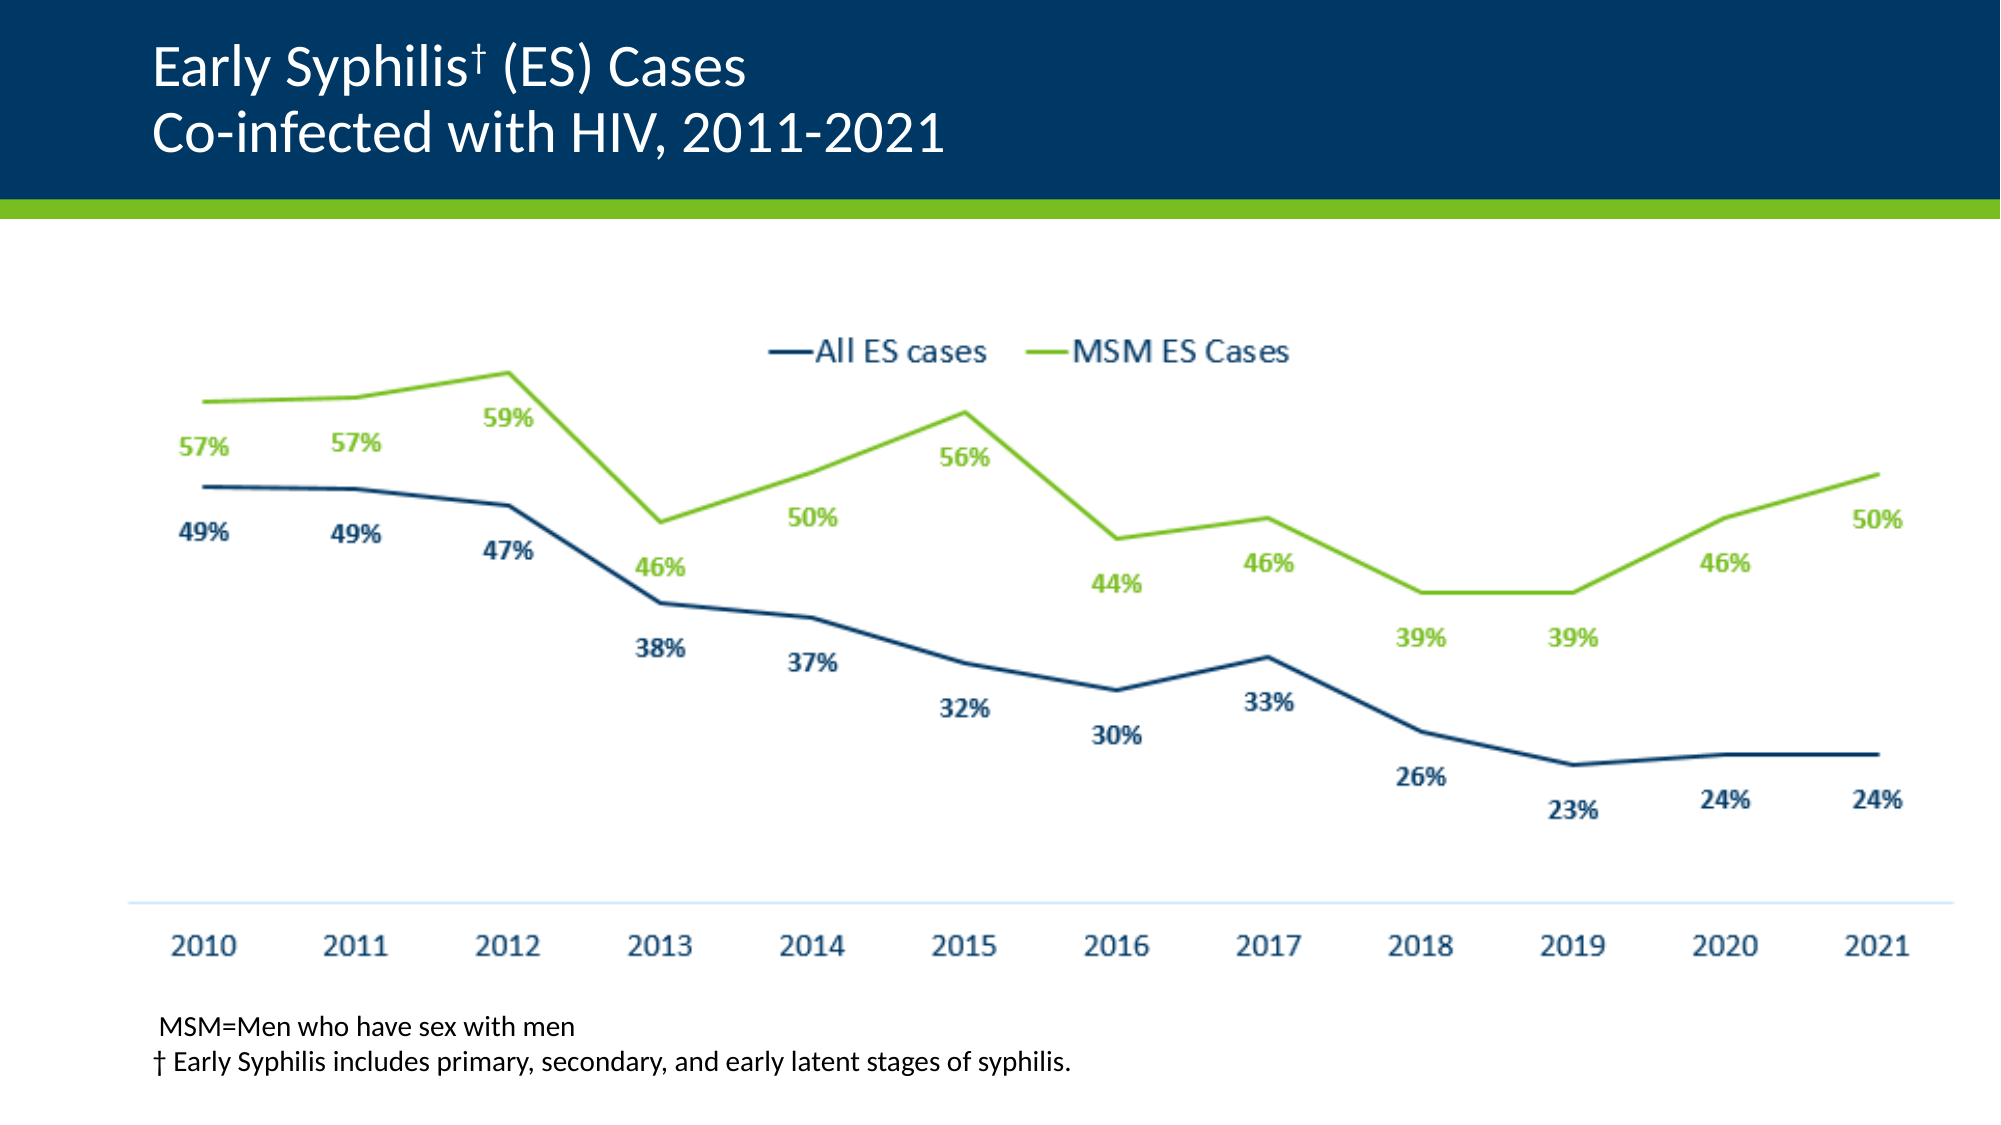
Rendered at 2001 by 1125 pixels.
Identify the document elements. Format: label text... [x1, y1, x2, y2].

text_box MSM=Men who have sex with men † Early Syphilis includes primary, secondary, and early latent stages of syphilis. [137, 1000, 1164, 1125]
title Early Syphilis† (ES) Cases Co-infected with HIV, 2011-2021 [137, 24, 1863, 175]
picture [107, 311, 1976, 1000]
